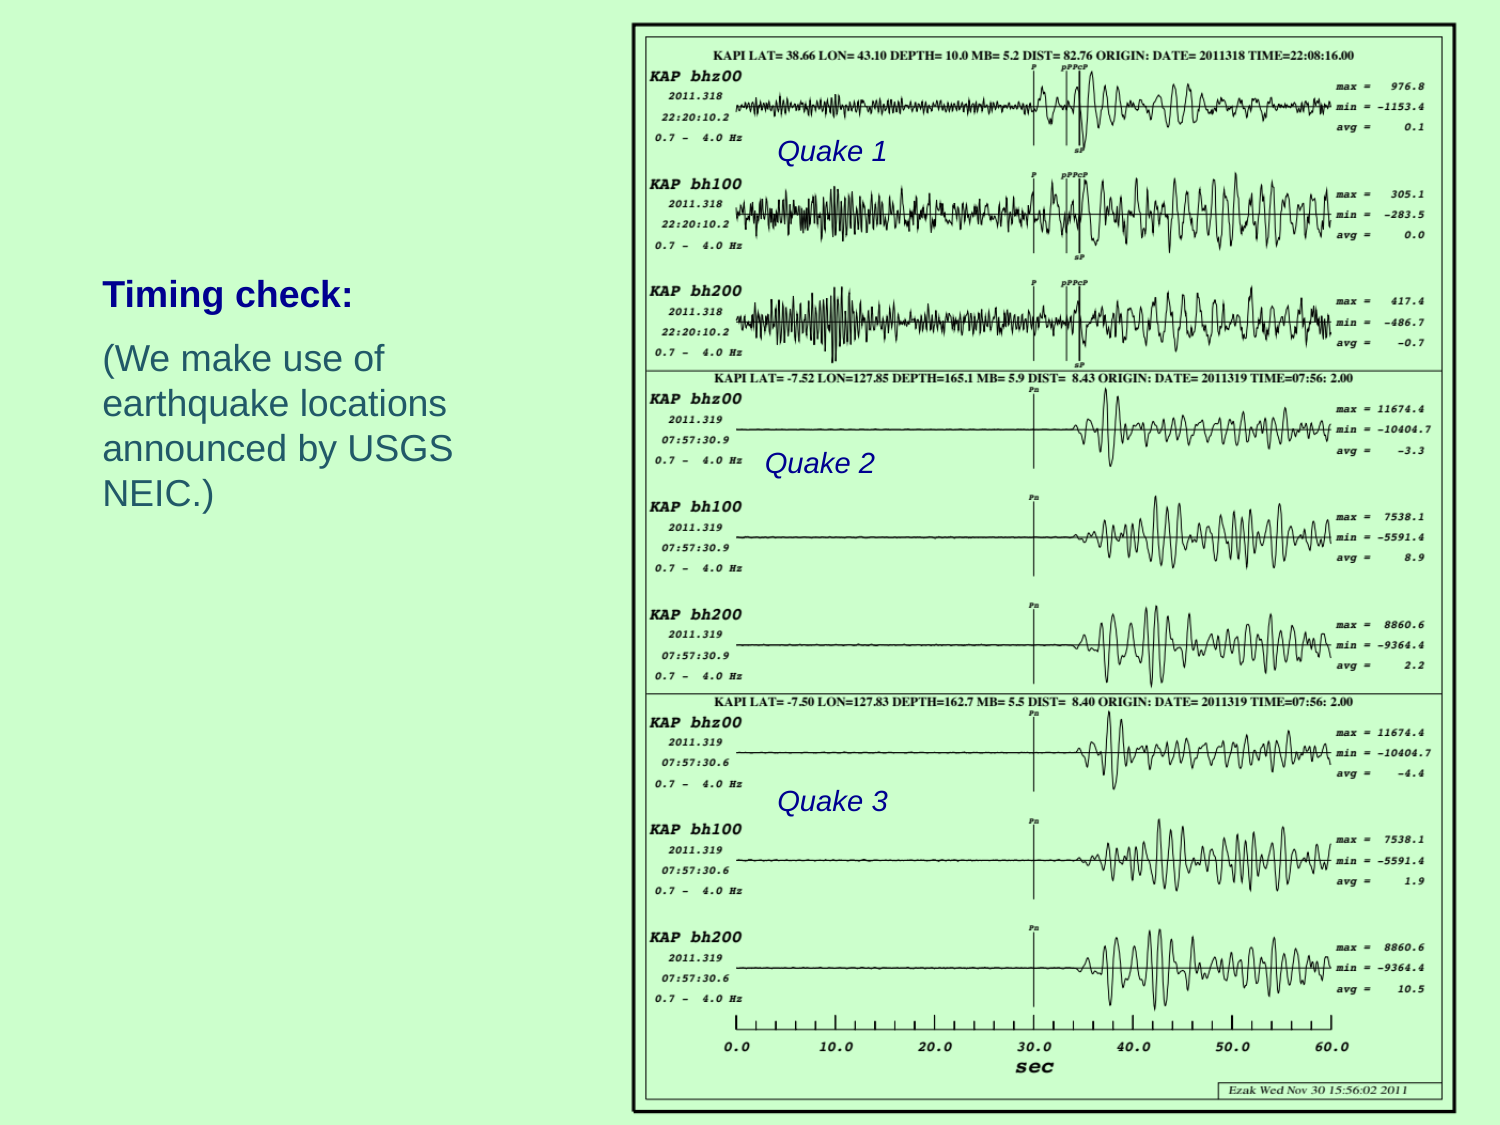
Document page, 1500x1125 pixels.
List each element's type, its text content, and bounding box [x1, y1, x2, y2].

text_box Timing check: (We make use of earthquake locations announced by USGS NEIC.) [87, 262, 500, 521]
picture [607, 0, 1478, 1125]
